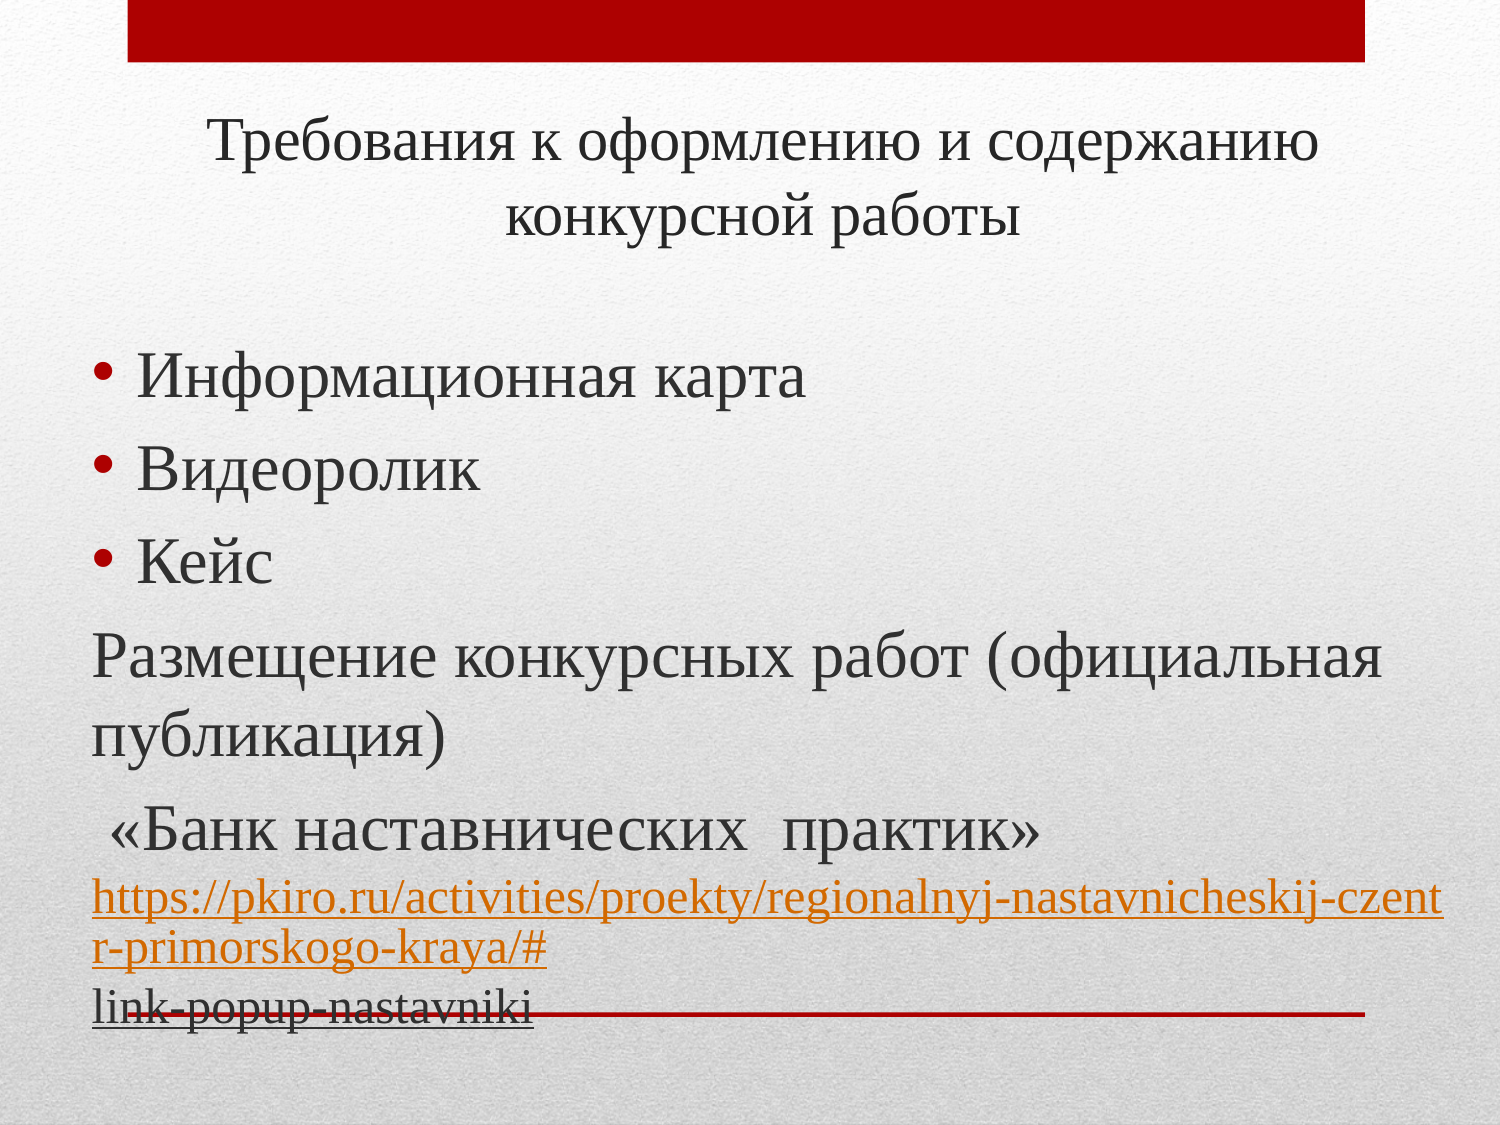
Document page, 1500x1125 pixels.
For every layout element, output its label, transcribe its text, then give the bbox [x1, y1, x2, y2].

list Информационная карта Видеоролик Кейс Размещение конкурсных работ (официальная публикация) «Банк наставнических практик» https://pkiro.ru/activities/proekty/regionalnyj-nastavnicheskij-czentr-primorskogo-kraya/#link-popup-nastavniki [76, 302, 1471, 1012]
title Требования к оформлению и содержанию конкурсной работы [88, 90, 1439, 256]
